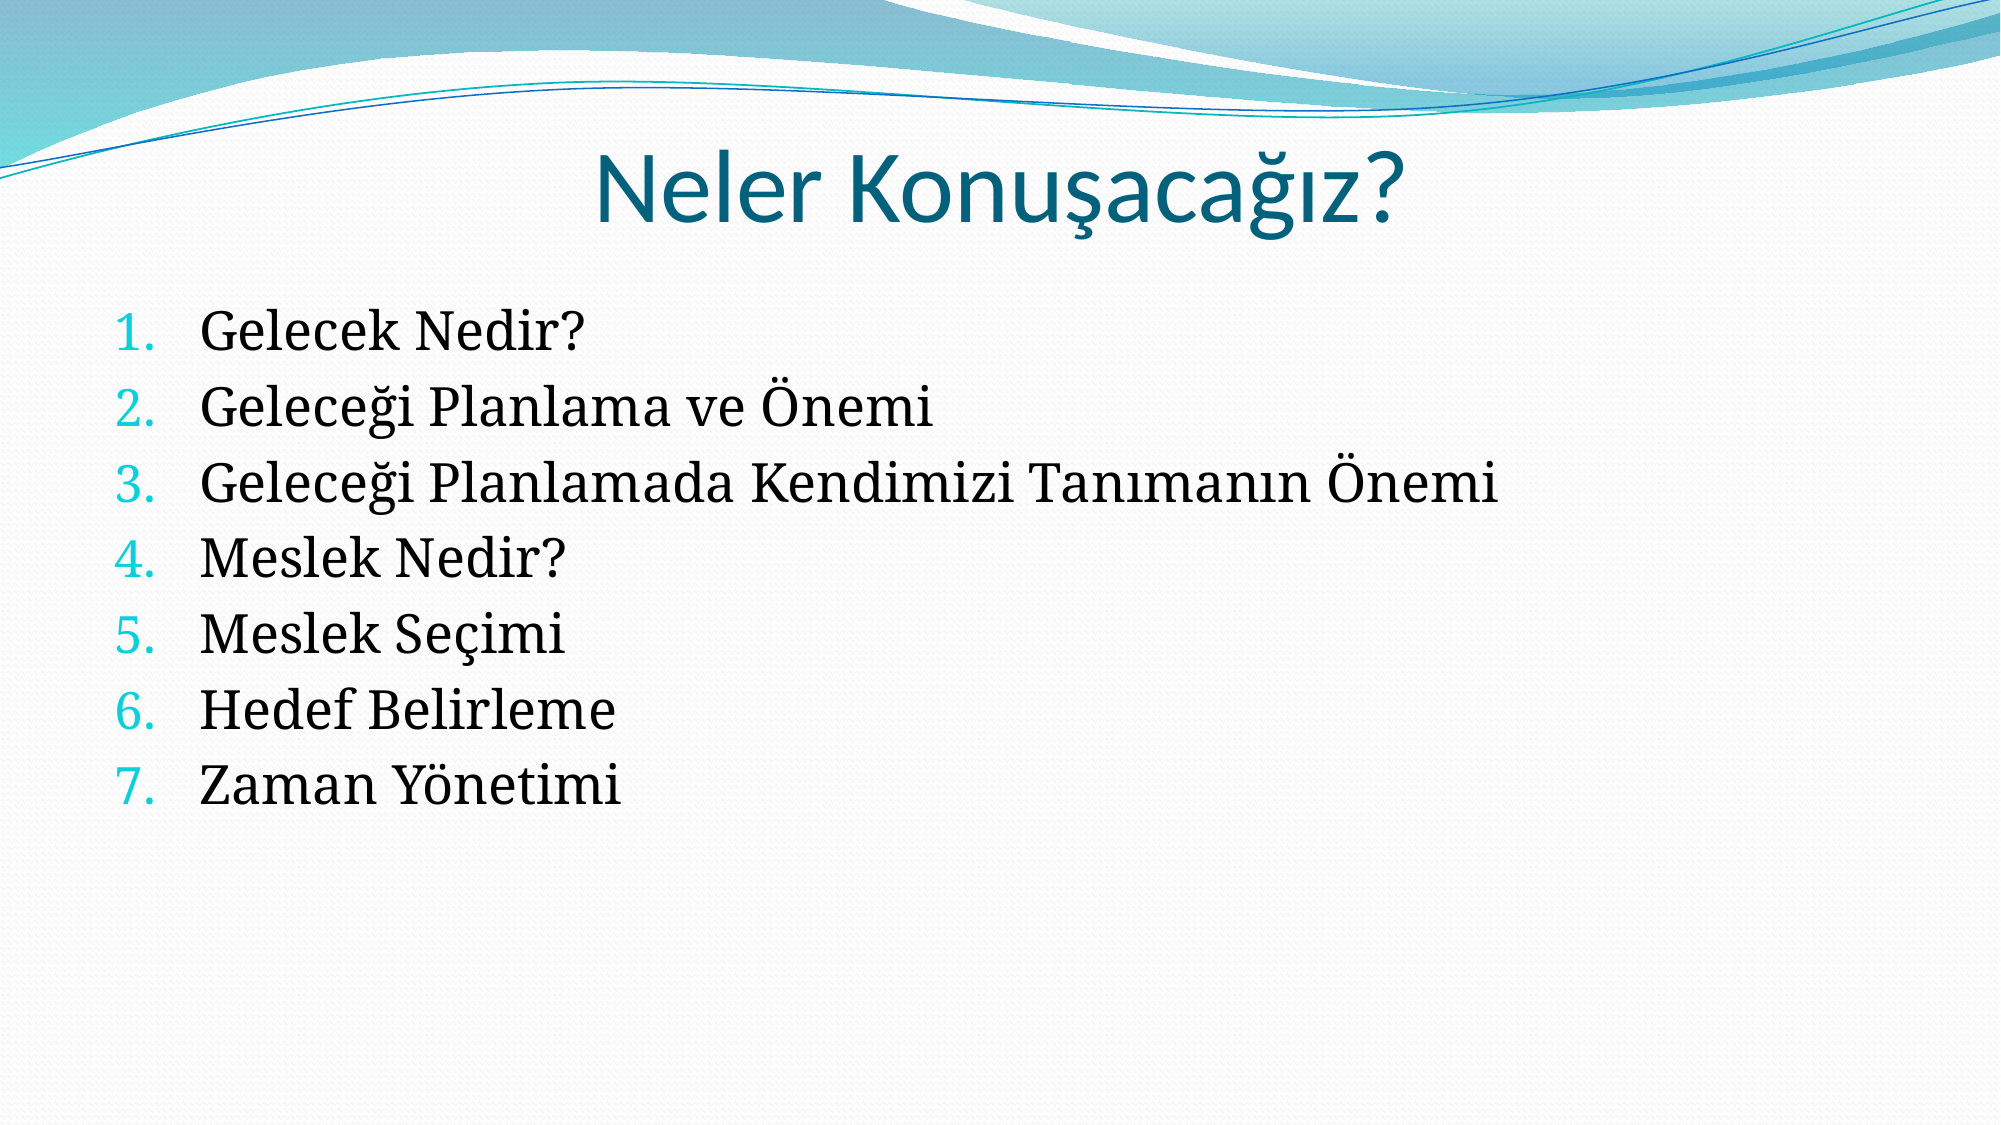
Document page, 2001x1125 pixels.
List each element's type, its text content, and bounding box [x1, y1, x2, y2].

list Gelecek Nedir? Geleceği Planlama ve Önemi Geleceği Planlamada Kendimizi Tanımanın Önemi Meslek Nedir? Meslek Seçimi Hedef Belirleme Zaman Yönetimi [99, 288, 1900, 1038]
title Neler Konuşacağız? [102, 55, 1903, 244]
